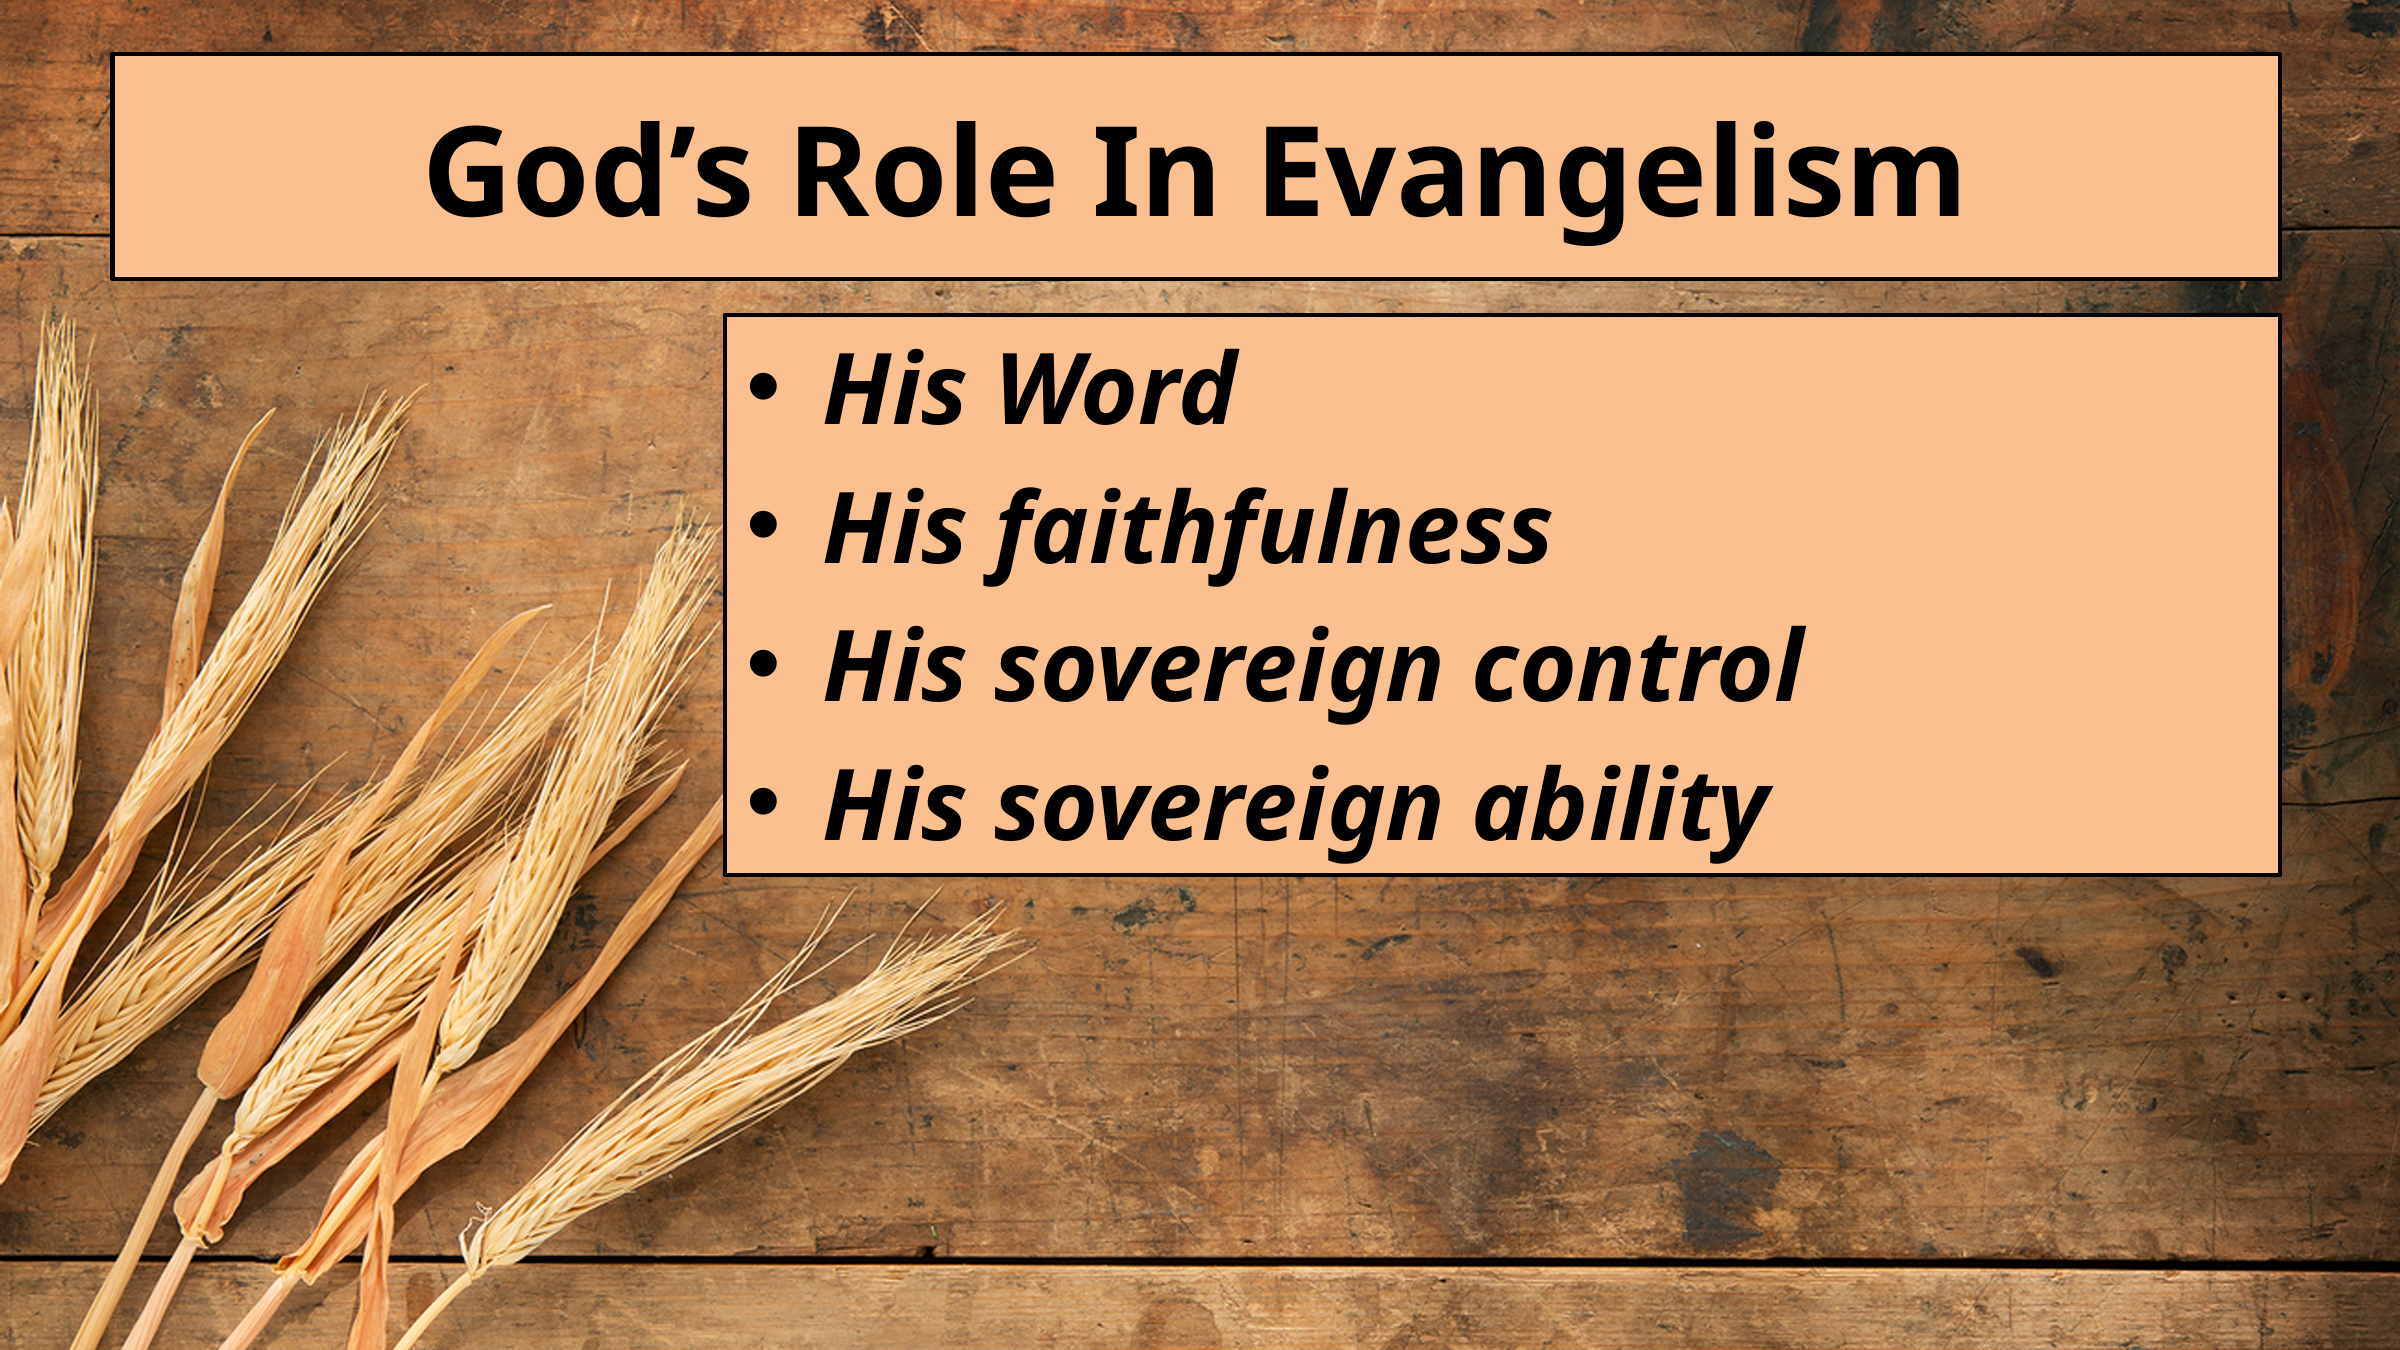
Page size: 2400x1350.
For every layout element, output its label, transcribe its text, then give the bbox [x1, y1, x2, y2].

list His Word His faithfulness His sovereign control His sovereign ability [725, 315, 2280, 875]
title God’s Role In Evangelism [112, 54, 2280, 279]
picture [0, 0, 2400, 1350]
